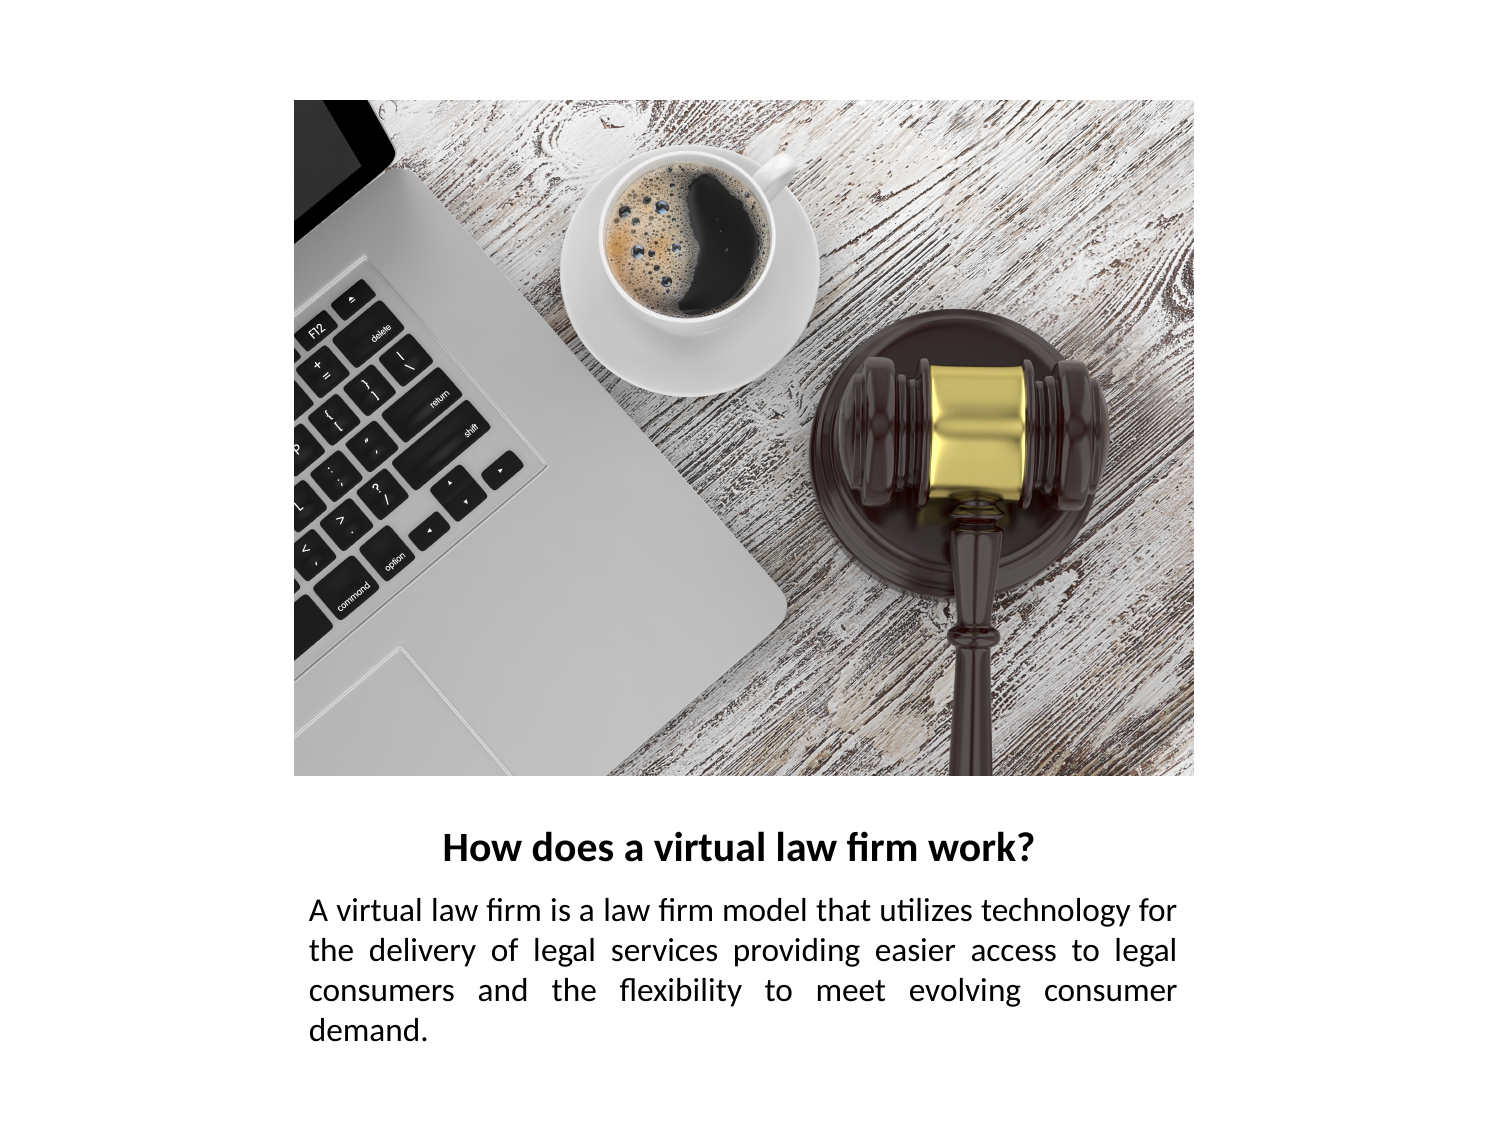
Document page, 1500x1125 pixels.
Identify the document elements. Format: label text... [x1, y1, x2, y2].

title How does a virtual law firm work? [294, 833, 1194, 880]
list A virtual law firm is a law firm model that utilizes technology for the delivery of legal services providing easier access to legal consumers and the flexibility to meet evolving consumer demand. [294, 880, 1194, 1013]
picture [293, 100, 1195, 776]
